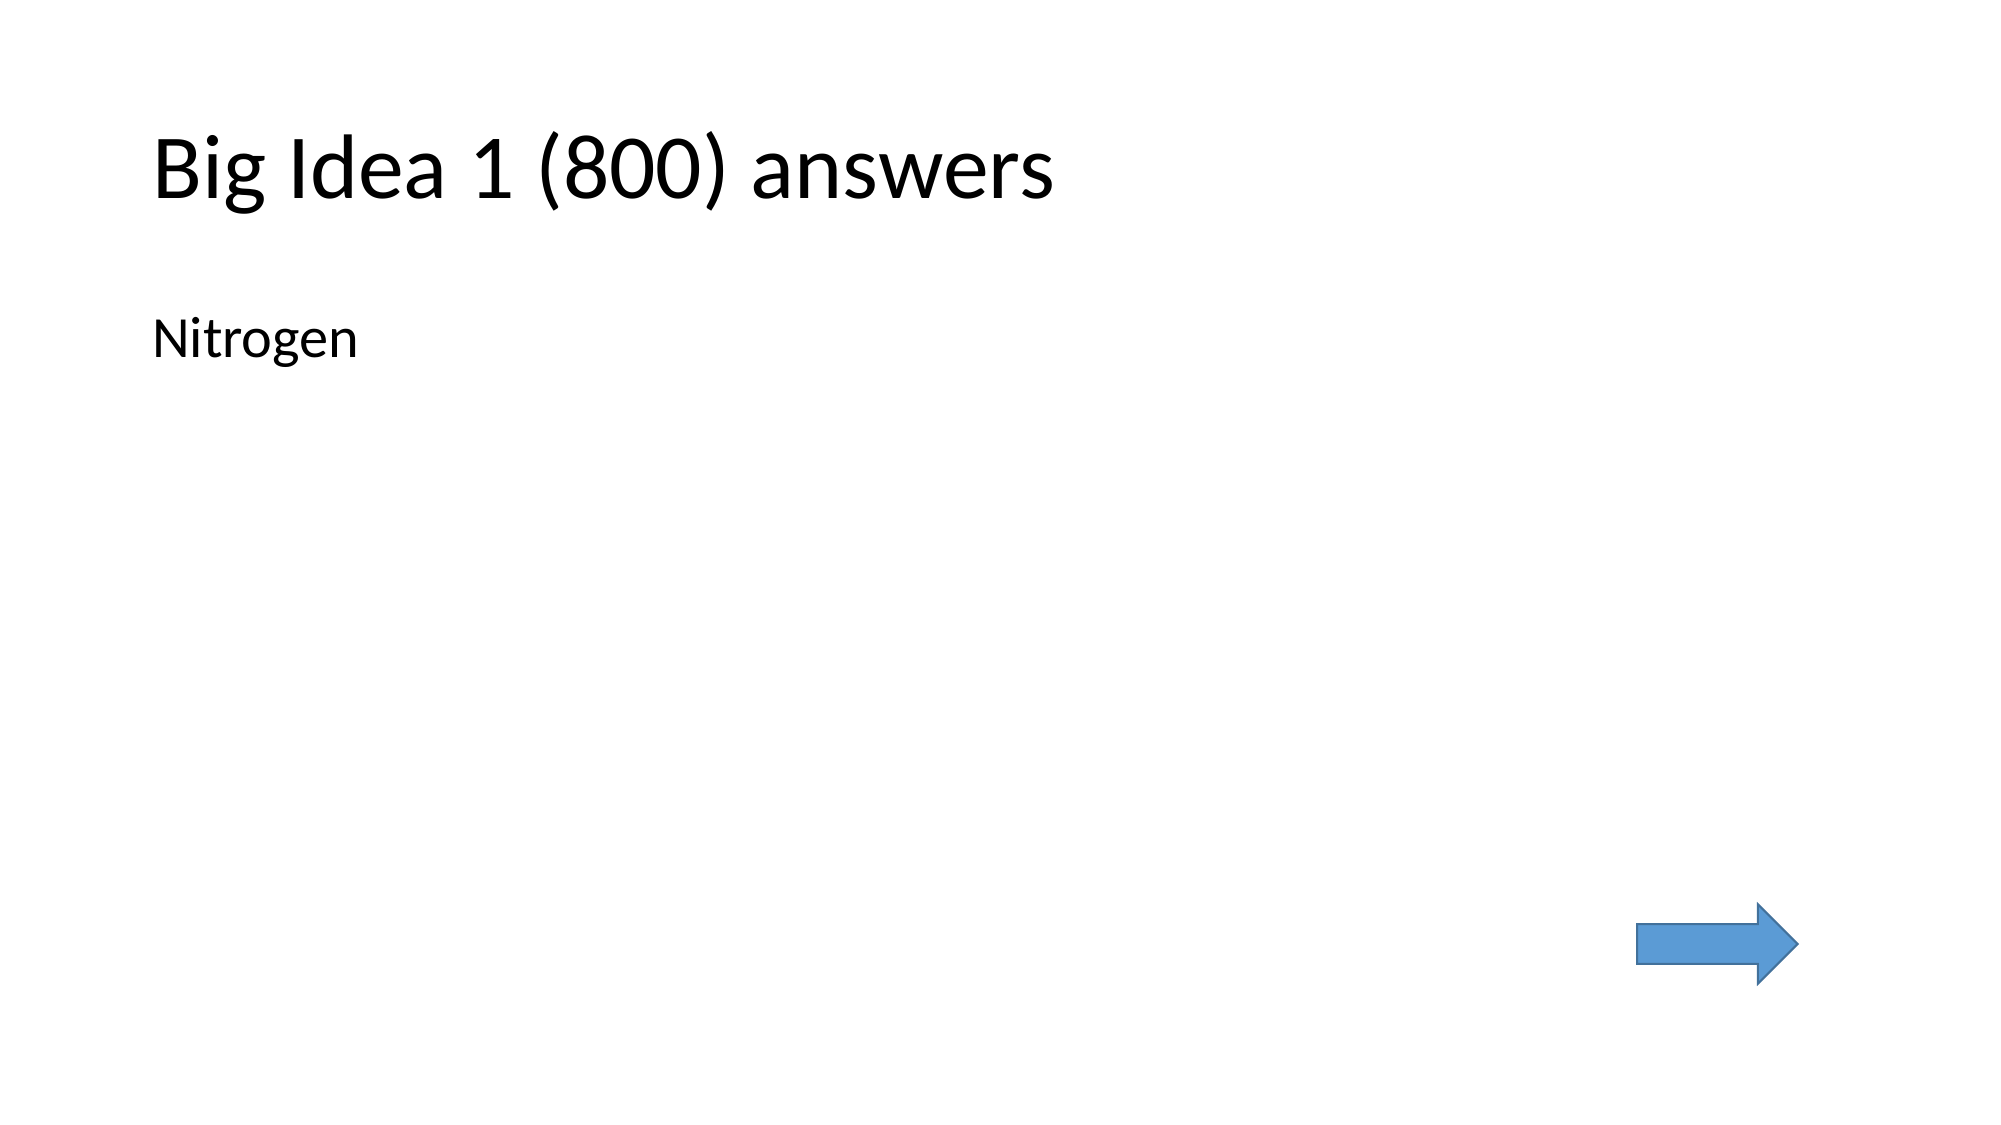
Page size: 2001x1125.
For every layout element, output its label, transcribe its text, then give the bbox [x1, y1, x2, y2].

list Nitrogen [137, 299, 1863, 1014]
title Big Idea 1 (800) answers [137, 59, 1863, 278]
text_box [1637, 904, 1798, 984]
